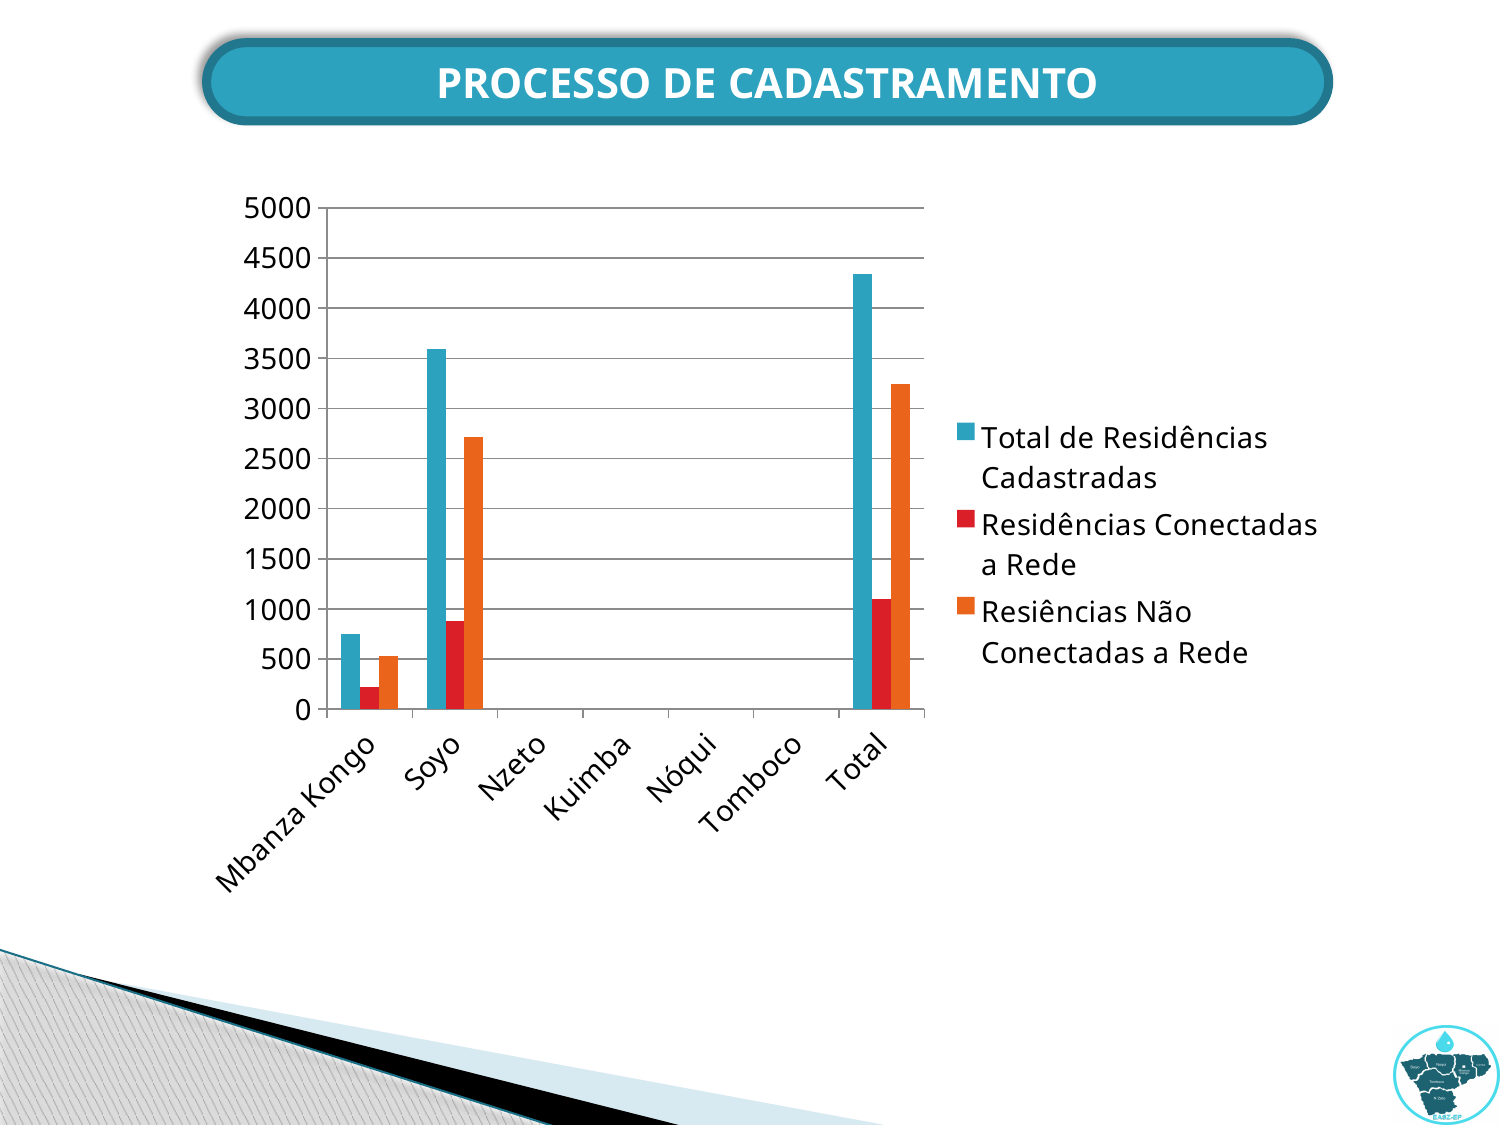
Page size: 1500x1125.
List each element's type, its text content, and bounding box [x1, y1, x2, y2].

picture [1393, 1025, 1500, 1125]
text_box PROCESSO DE CADASTRAMENTO [202, 38, 1334, 126]
chart [182, 172, 1341, 918]
